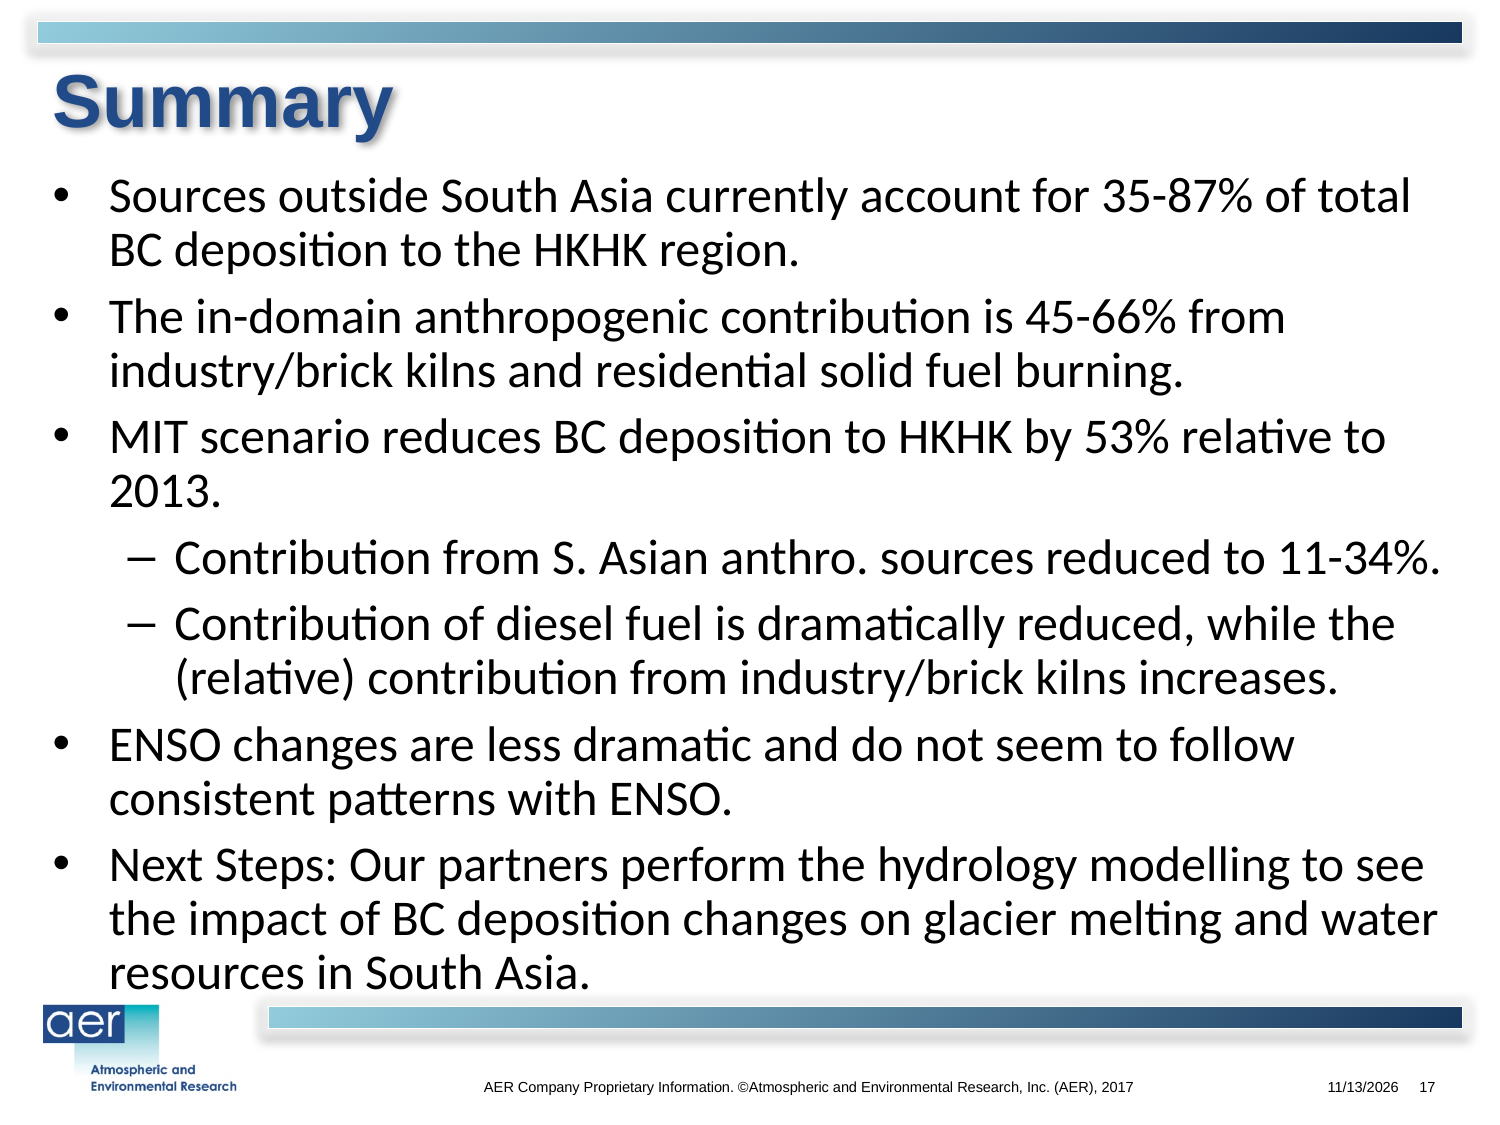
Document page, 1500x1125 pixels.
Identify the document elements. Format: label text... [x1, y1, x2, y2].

picture [37, 1090, 242, 1096]
list Sources outside South Asia currently account for 35-87% of total BC deposition to the HKHK region. The in-domain anthropogenic contribution is 45-66% from industry/brick kilns and residential solid fuel burning. MIT scenario reduces BC deposition to HKHK by 53% relative to 2013. Contribution from S. Asian anthro. sources reduced to 11-34%. Contribution of diesel fuel is dramatically reduced, while the (relative) contribution from industry/brick kilns increases. ENSO changes are less dramatic and do not seem to follow consistent patterns with ENSO. Next Steps: Our partners perform the hydrology modelling to see the impact of BC deposition changes on glacier melting and water resources in South Asia. [37, 183, 1463, 1090]
title Summary [37, 45, 1463, 178]
